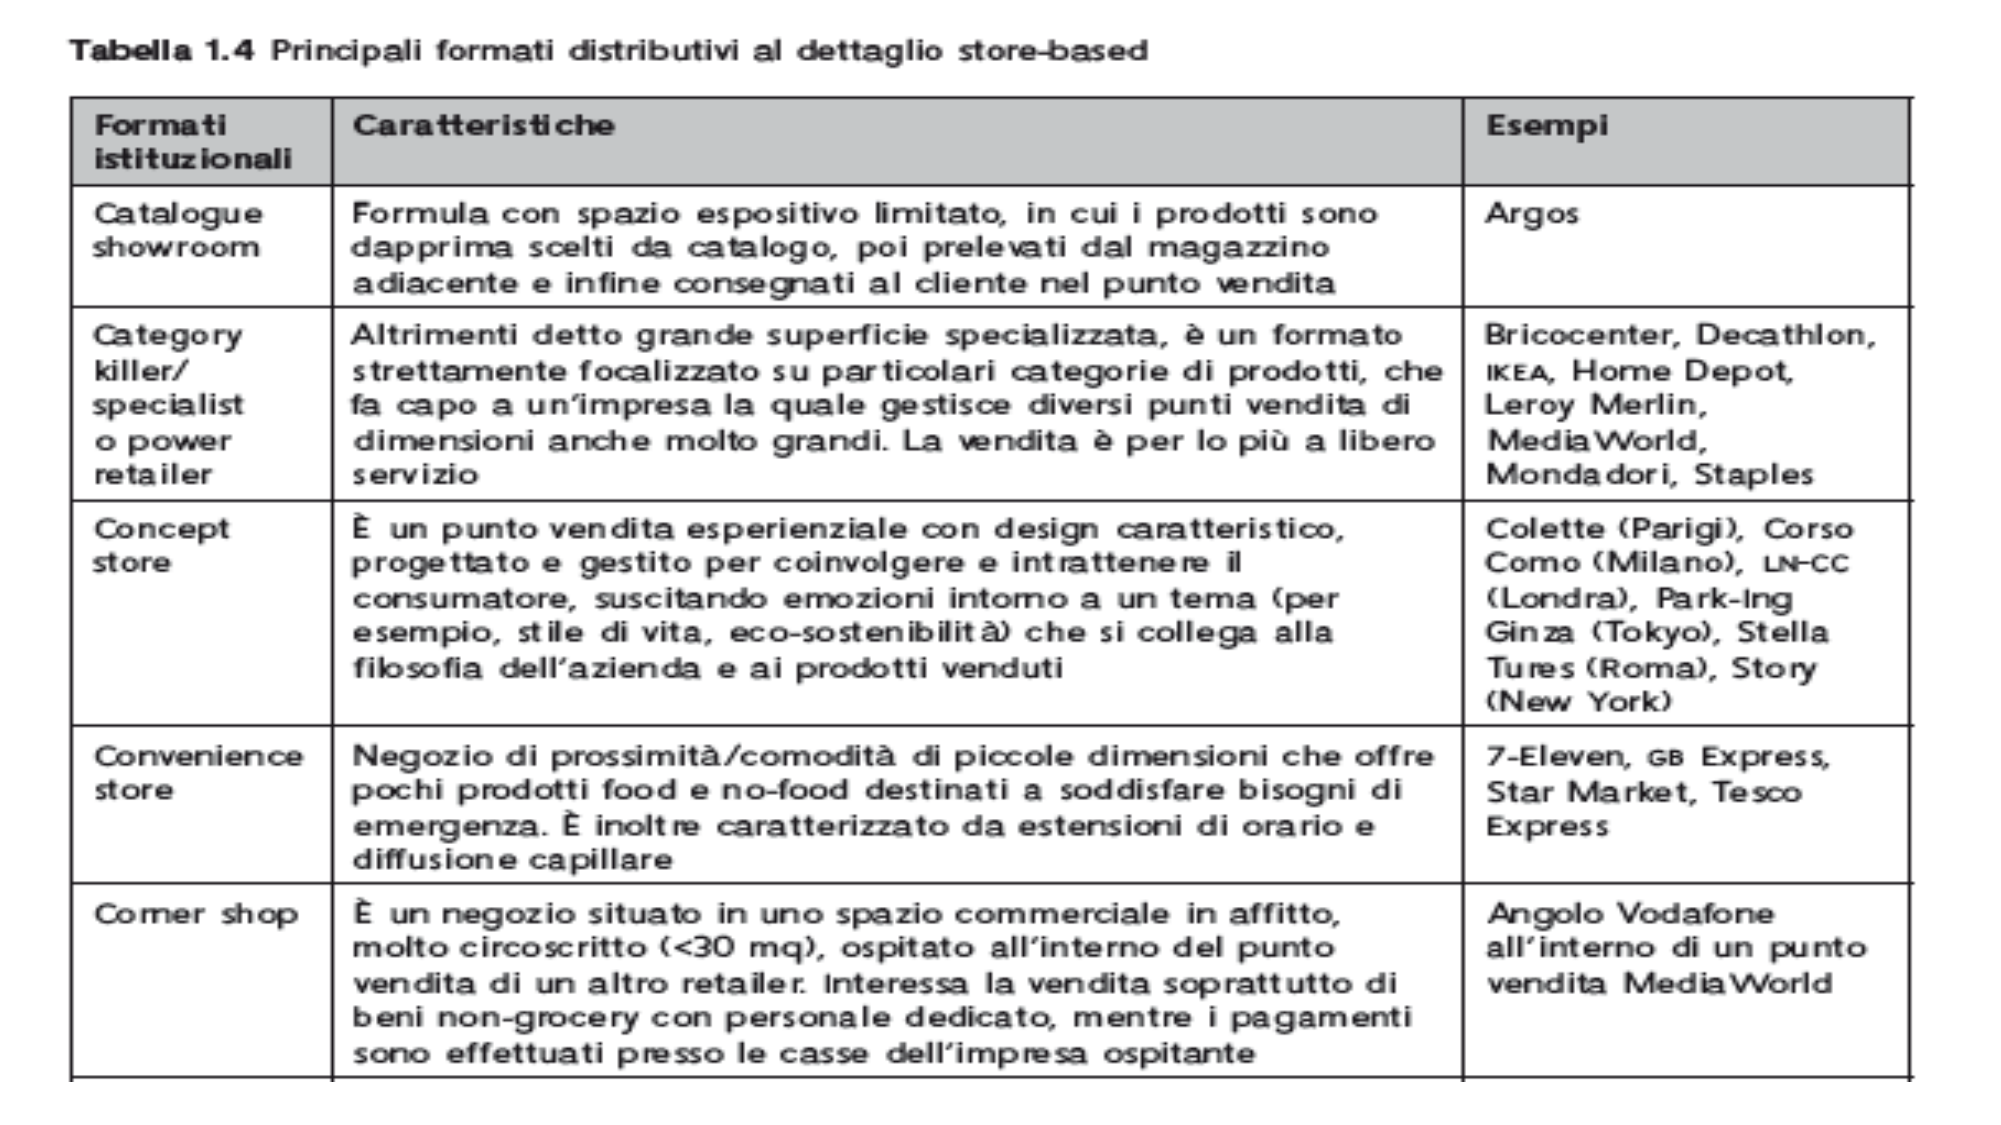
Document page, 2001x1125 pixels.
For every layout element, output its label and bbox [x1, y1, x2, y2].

picture [51, 16, 1942, 1082]
